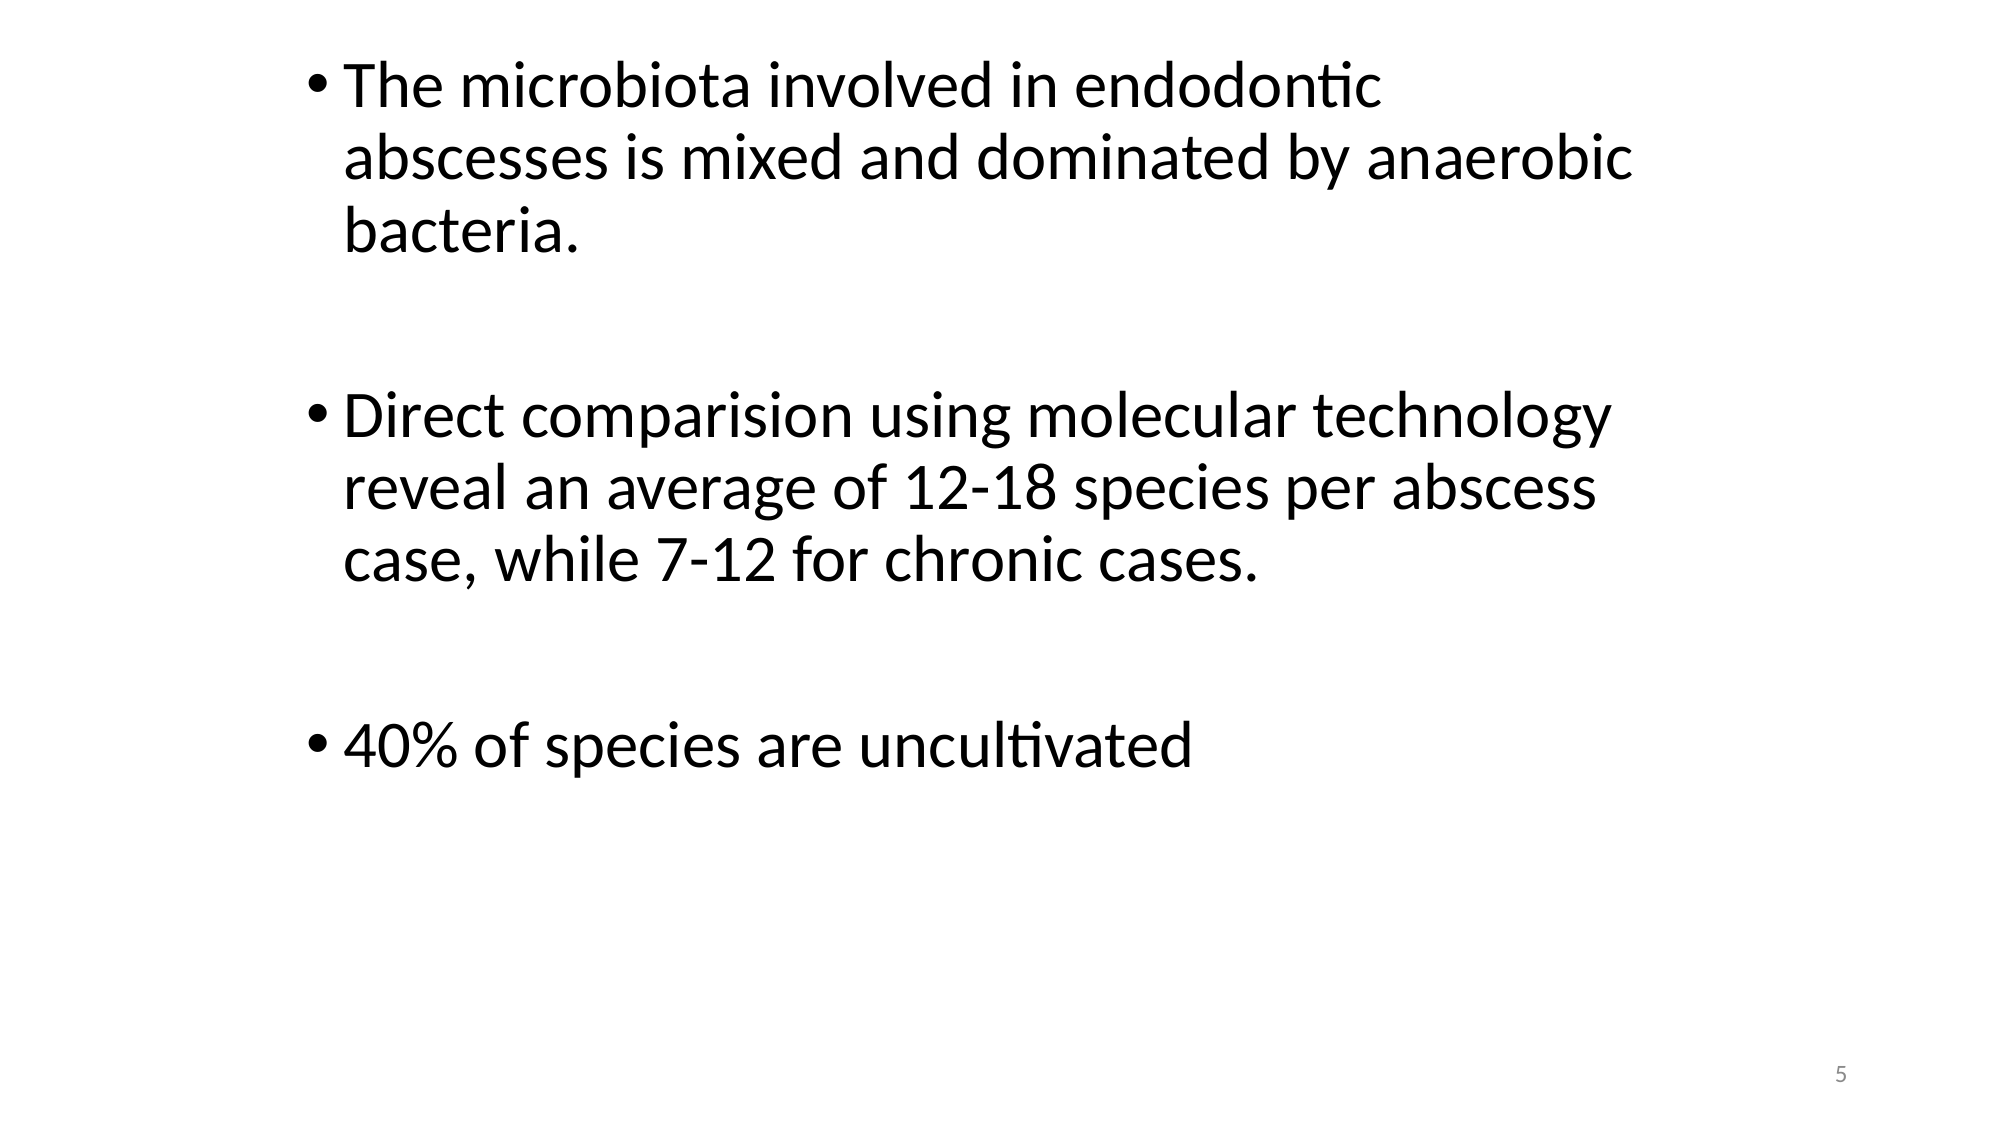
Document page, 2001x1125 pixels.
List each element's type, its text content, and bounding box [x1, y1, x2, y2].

slide_number 5 [1412, 1042, 1863, 1103]
list The microbiota involved in endodontic abscesses is mixed and dominated by anaerobic bacteria. Direct comparision using molecular technology reveal an average of 12-18 species per abscess case, while 7-12 for chronic cases. 40% of species are uncultivated [291, 42, 1675, 1083]
